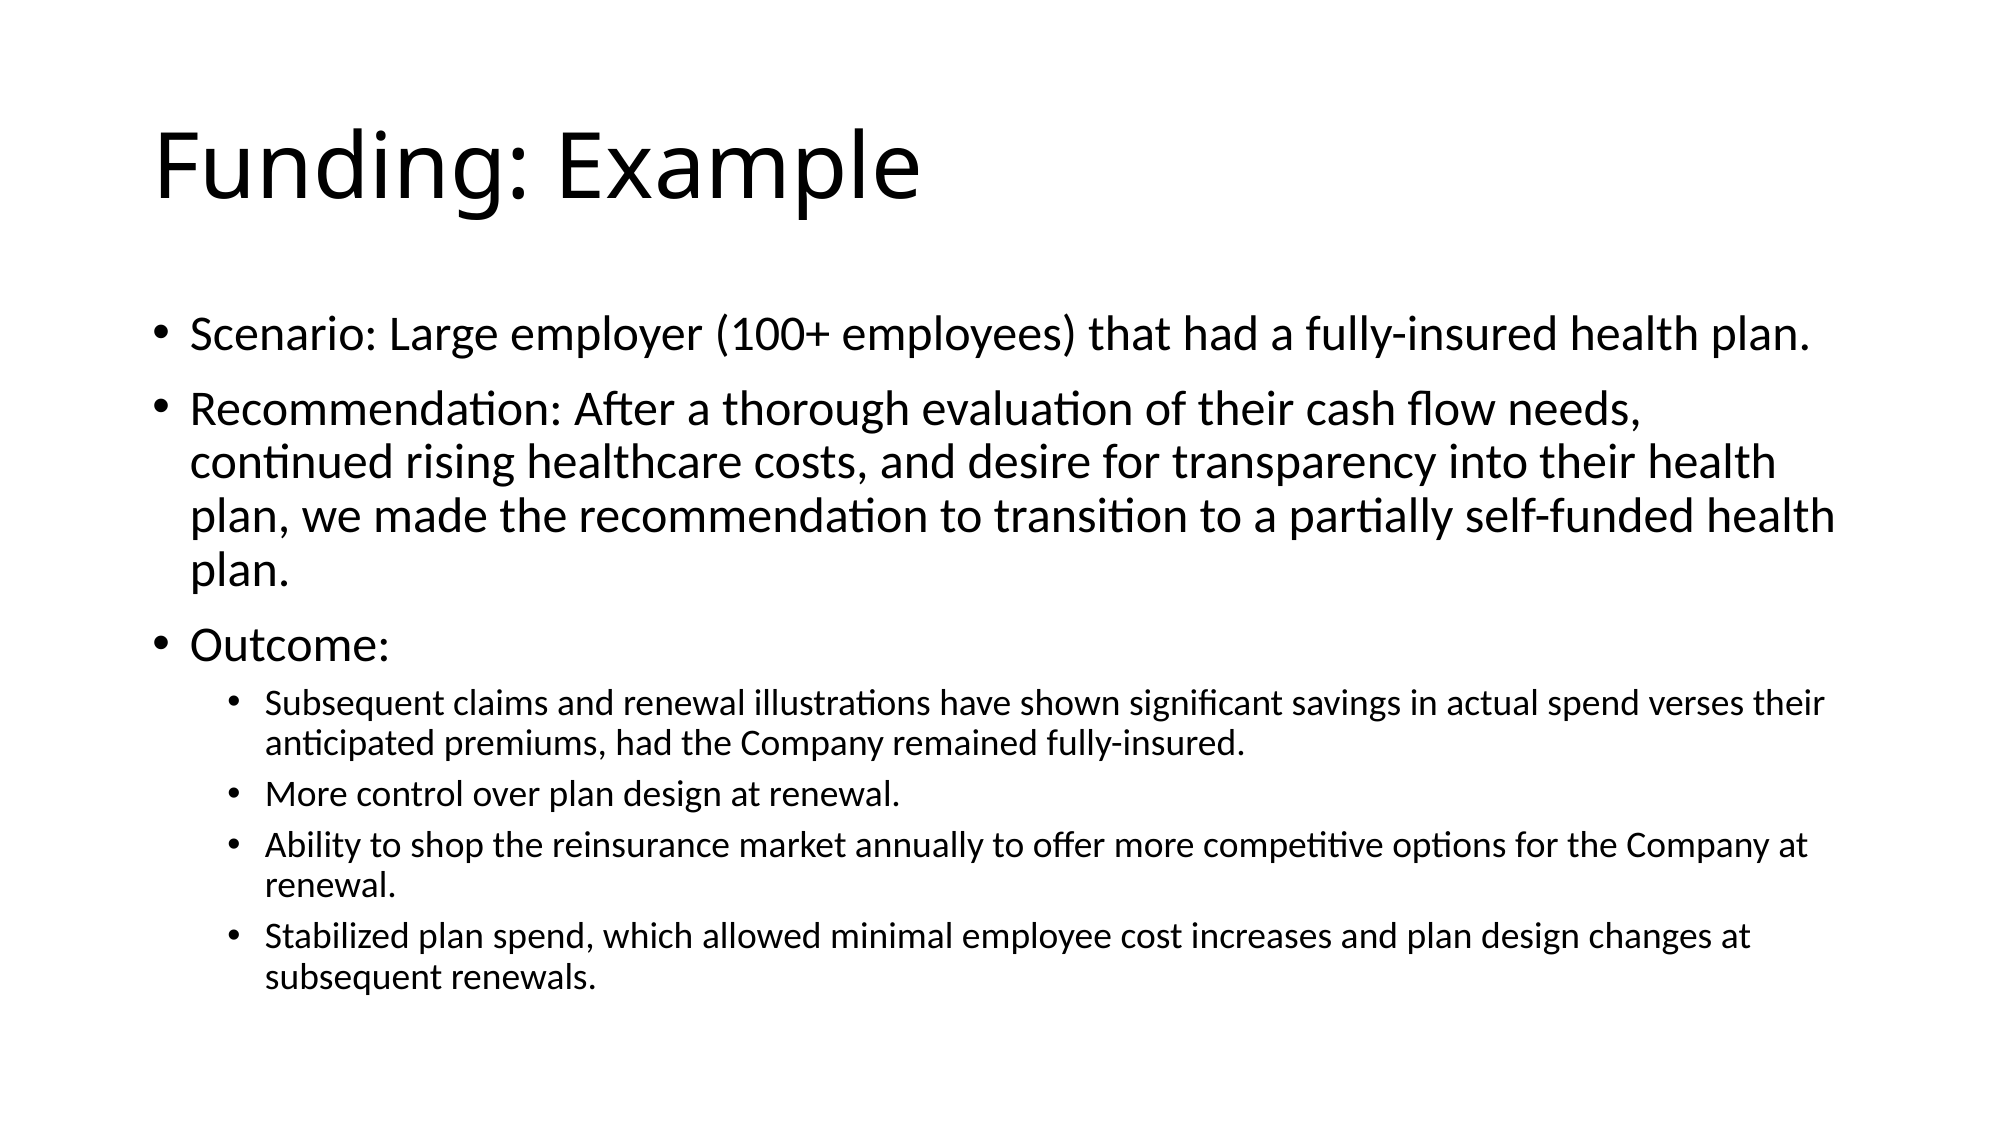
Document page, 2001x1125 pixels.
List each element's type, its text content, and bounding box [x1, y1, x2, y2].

title Funding: Example [137, 59, 1863, 278]
list Scenario: Large employer (100+ employees) that had a fully-insured health plan. Recommendation: After a thorough evaluation of their cash flow needs, continued rising healthcare costs, and desire for transparency into their health plan, we made the recommendation to transition to a partially self-funded health plan. Outcome: Subsequent claims and renewal illustrations have shown significant savings in actual spend verses their anticipated premiums, had the Company remained fully-insured. More control over plan design at renewal. Ability to shop the reinsurance market annually to offer more competitive options for the Company at renewal. Stabilized plan spend, which allowed minimal employee cost increases and plan design changes at subsequent renewals. [137, 299, 1863, 1014]
